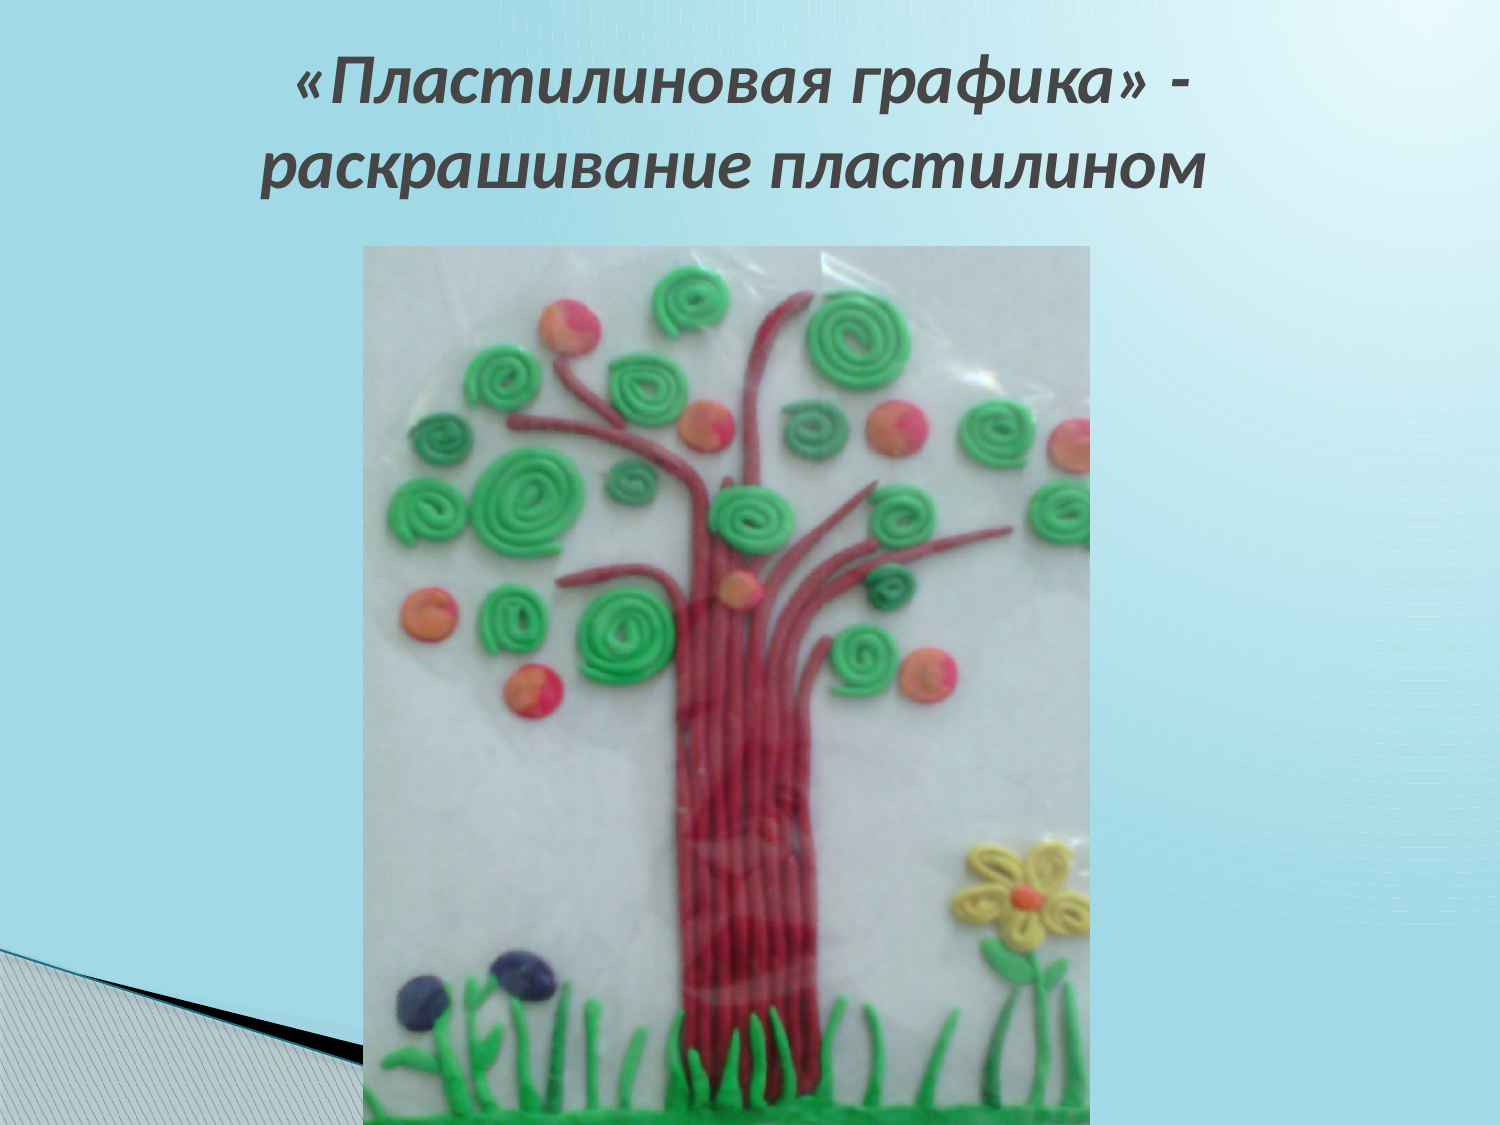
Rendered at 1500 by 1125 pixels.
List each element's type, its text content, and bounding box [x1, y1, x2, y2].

title «Пластилиновая графика» - раскрашивание пластилином [58, 23, 1409, 307]
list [363, 245, 1091, 1125]
